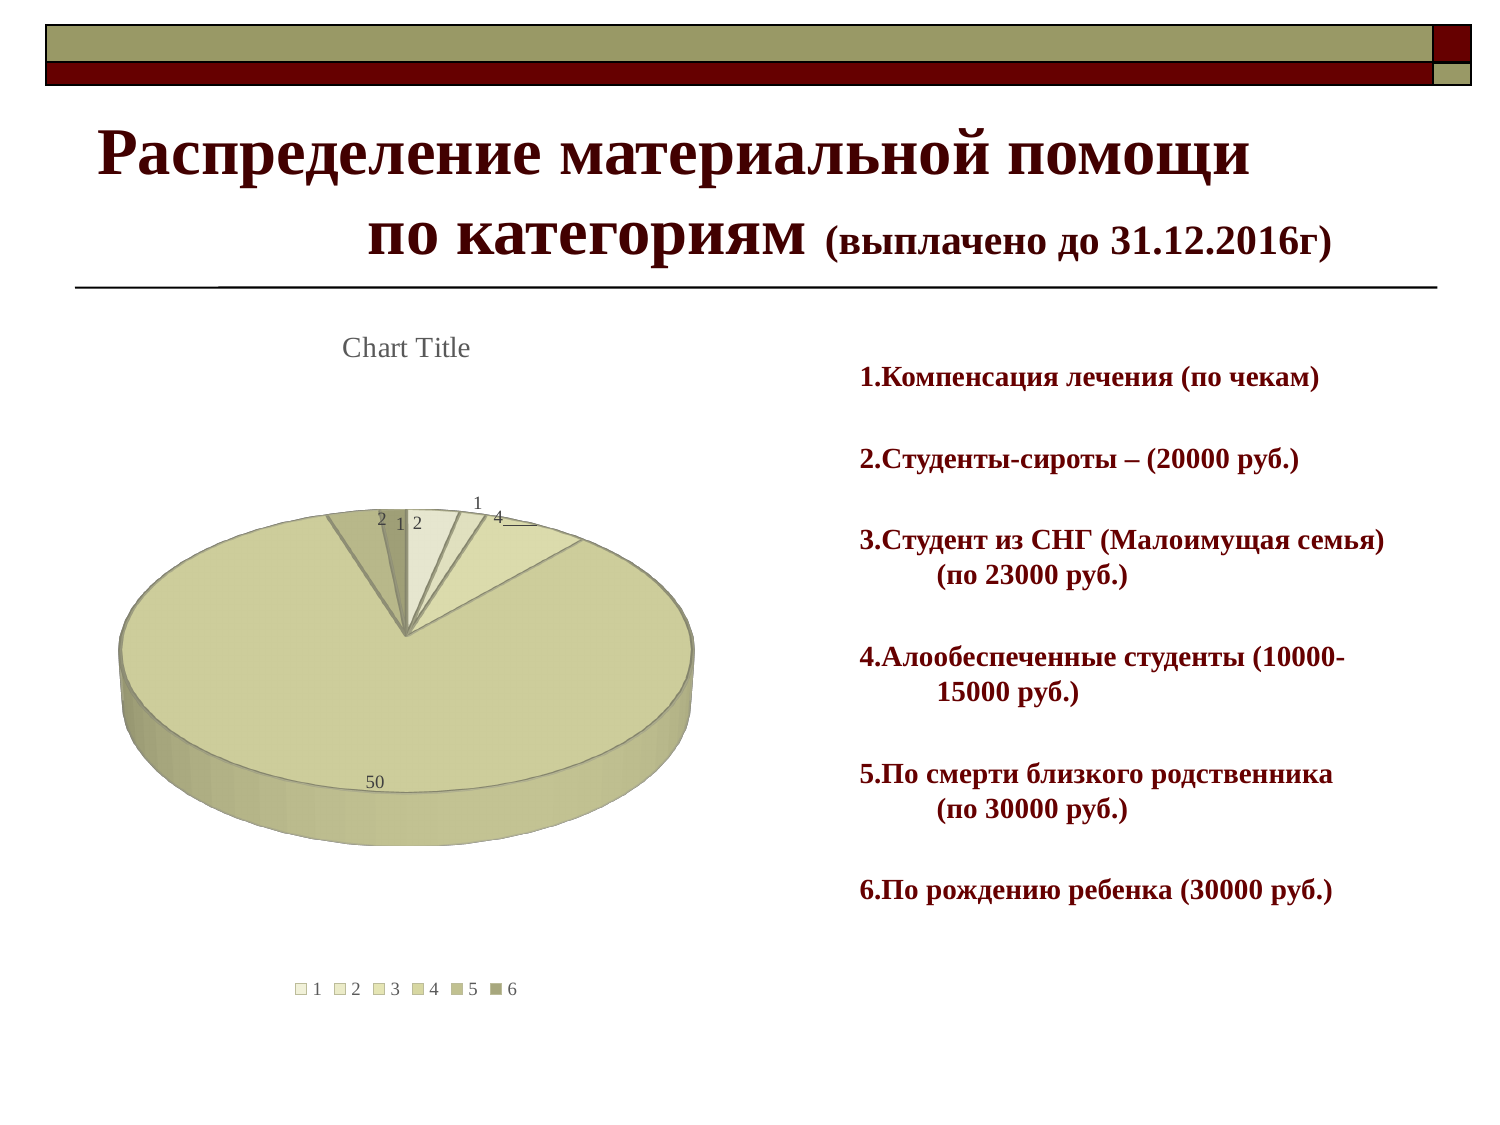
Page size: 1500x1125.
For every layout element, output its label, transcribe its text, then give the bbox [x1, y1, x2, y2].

list 1.Компенсация лечения (по чекам) 2.Студенты-сироты – (20000 руб.) 3.Студент из СНГ (Малоимущая семья) (по 23000 руб.) 4.Алообеспеченные студенты (10000-15000 руб.) 5.По смерти близкого родственника (по 30000 руб.) 6.По рождению ребенка (30000 руб.) [844, 350, 1425, 1006]
chart [74, 299, 738, 1006]
title Распределение материальной помощи по категориям (выплачено до 31.12.2016г) [75, 87, 1425, 275]
